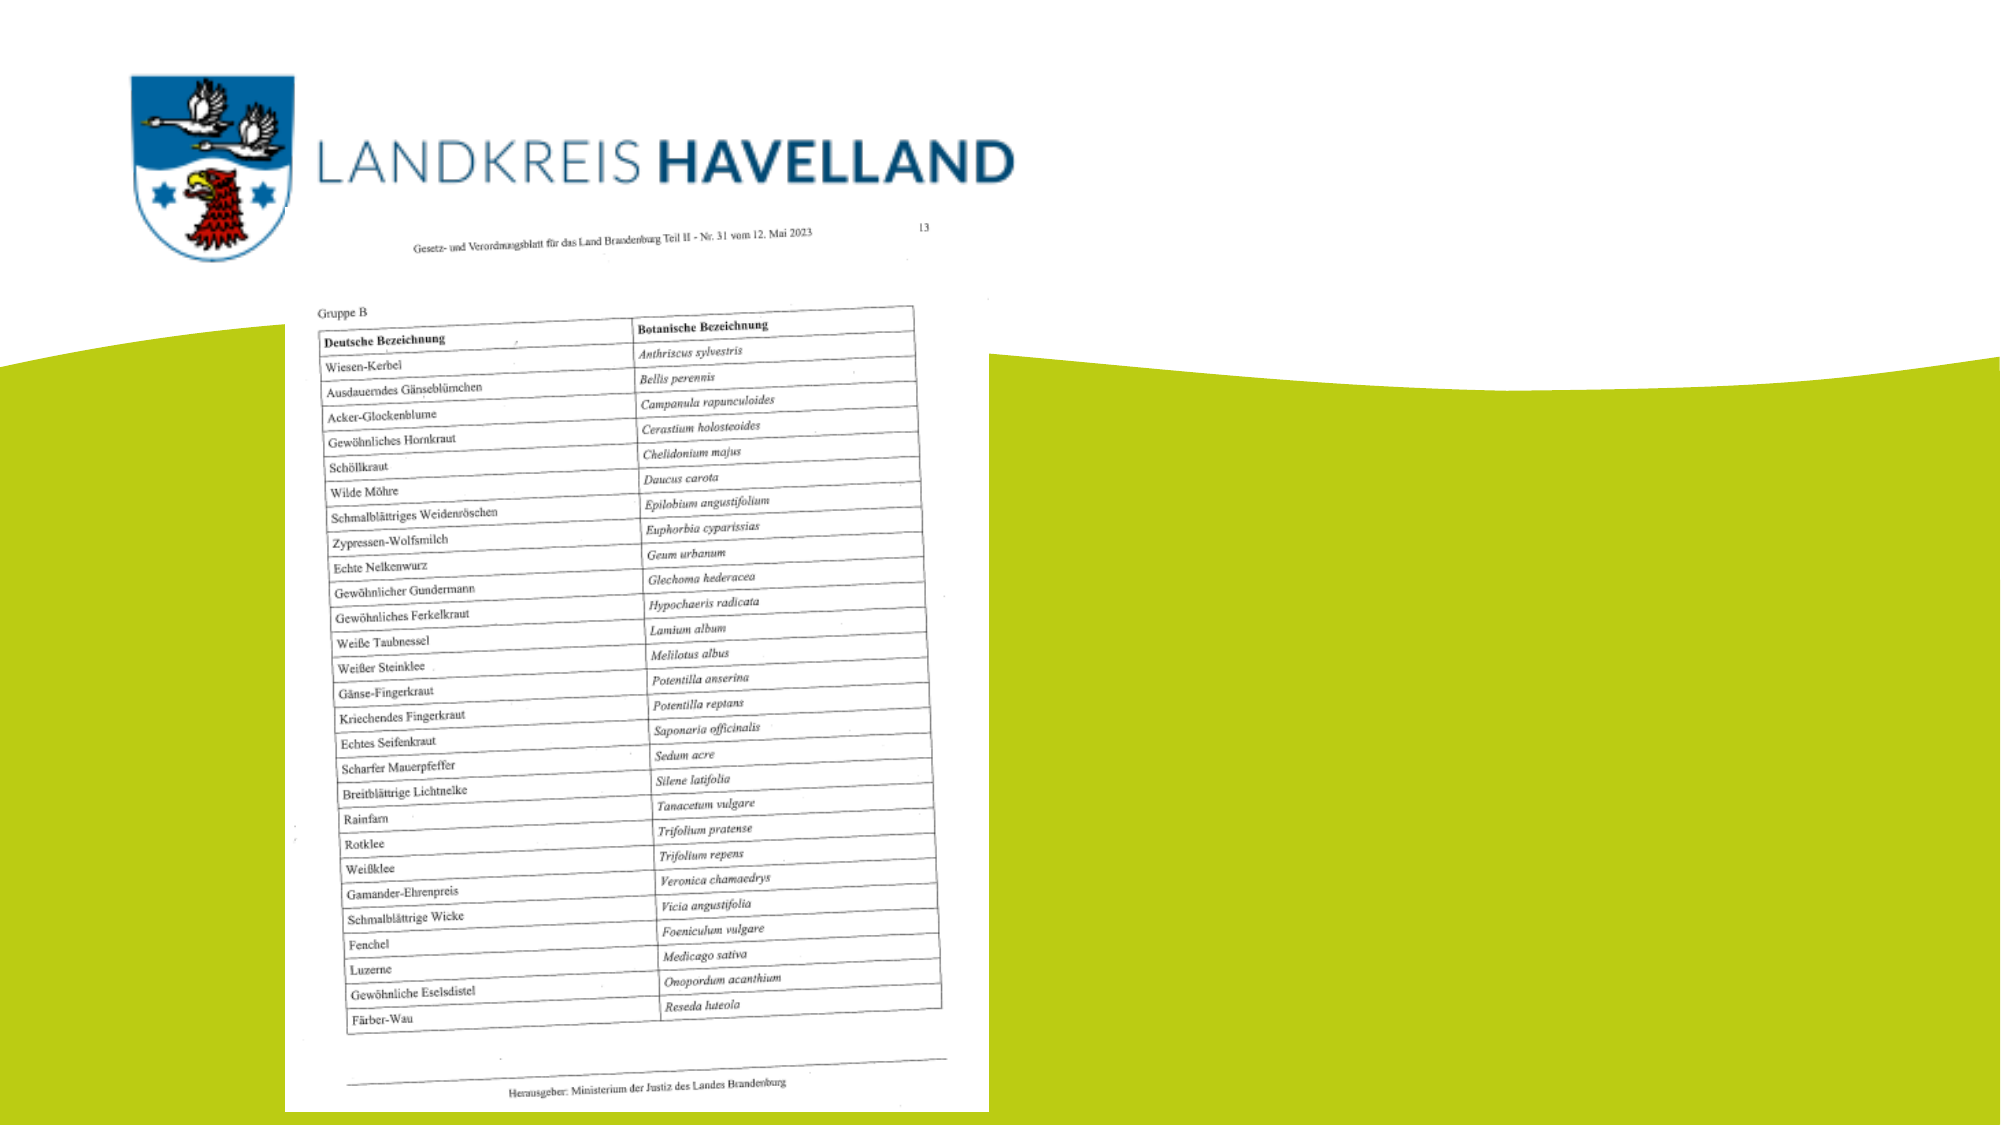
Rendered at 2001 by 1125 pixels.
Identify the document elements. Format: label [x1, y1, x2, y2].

picture [285, 207, 989, 1112]
